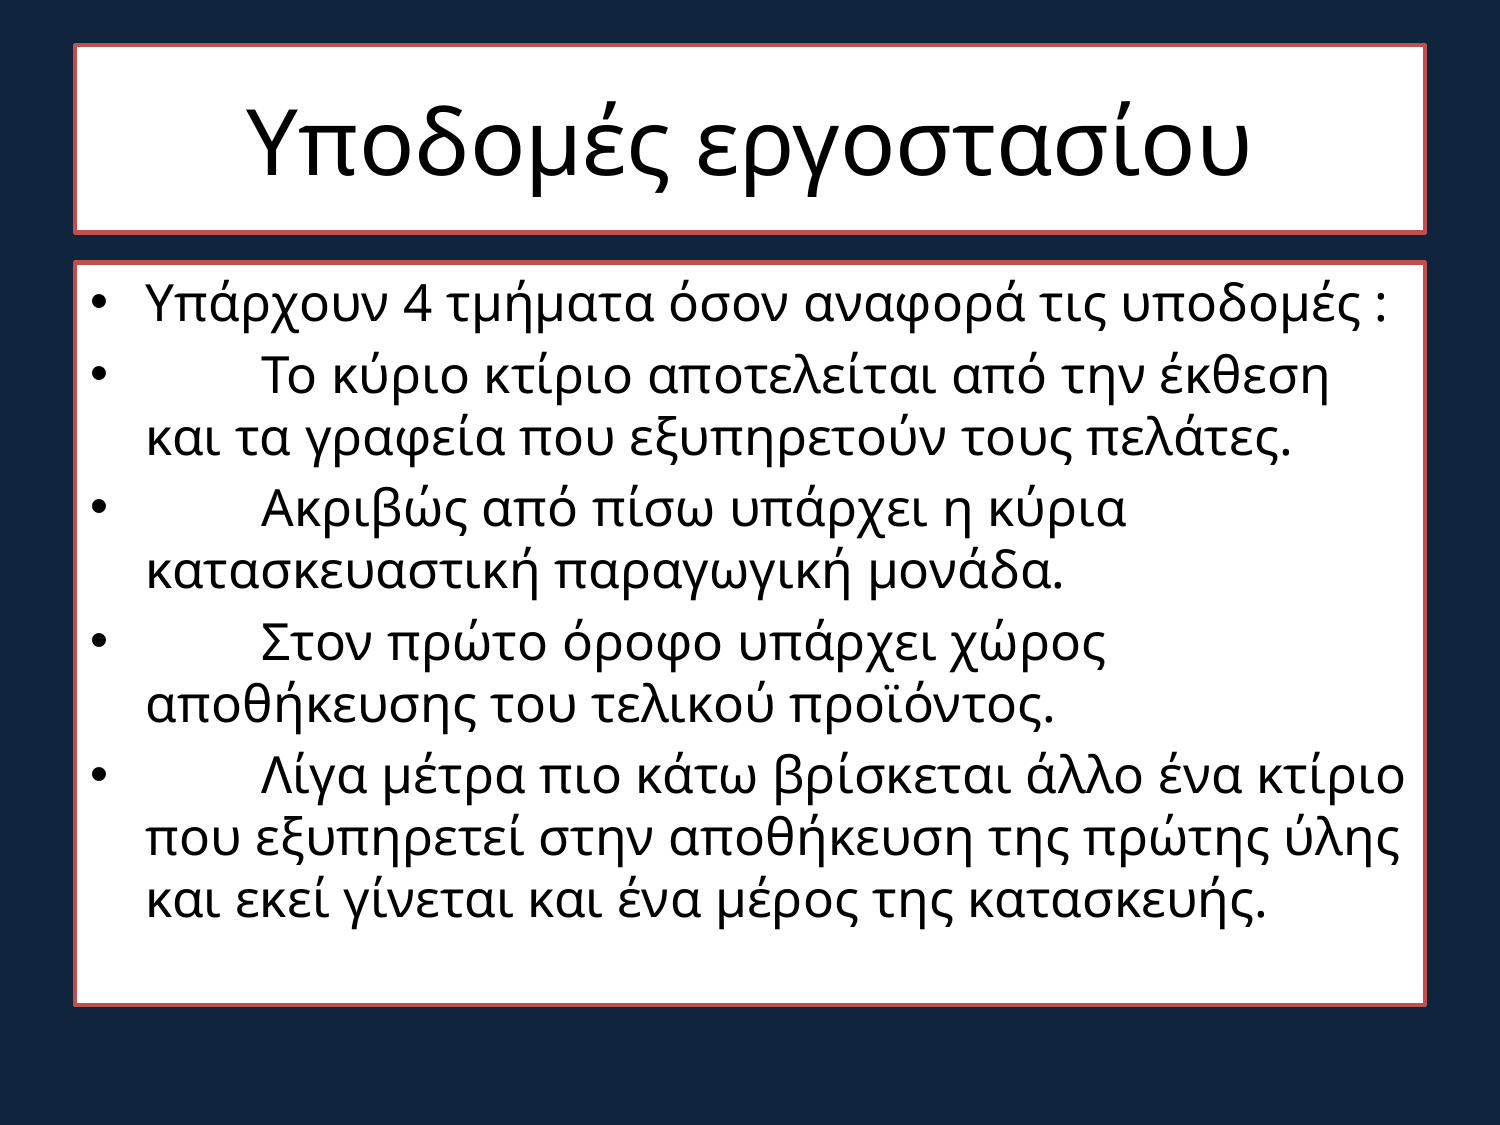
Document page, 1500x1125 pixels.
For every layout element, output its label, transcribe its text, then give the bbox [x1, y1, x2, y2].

title Υποδομές εργοστασίου [73, 43, 1427, 235]
list Υπάρχουν 4 τμήματα όσον αναφορά τις υποδομές : Το κύριο κτίριο αποτελείται από την έκθεση και τα γραφεία που εξυπηρετούν τους πελάτες. Ακριβώς από πίσω υπάρχει η κύρια κατασκευαστική παραγωγική μονάδα. Στον πρώτο όροφο υπάρχει χώρος αποθήκευσης του τελικού προϊόντος. Λίγα μέτρα πιο κάτω βρίσκεται άλλο ένα κτίριο που εξυπηρετεί στην αποθήκευση της πρώτης ύλης και εκεί γίνεται και ένα μέρος της κατασκευής. [73, 260, 1427, 1007]
